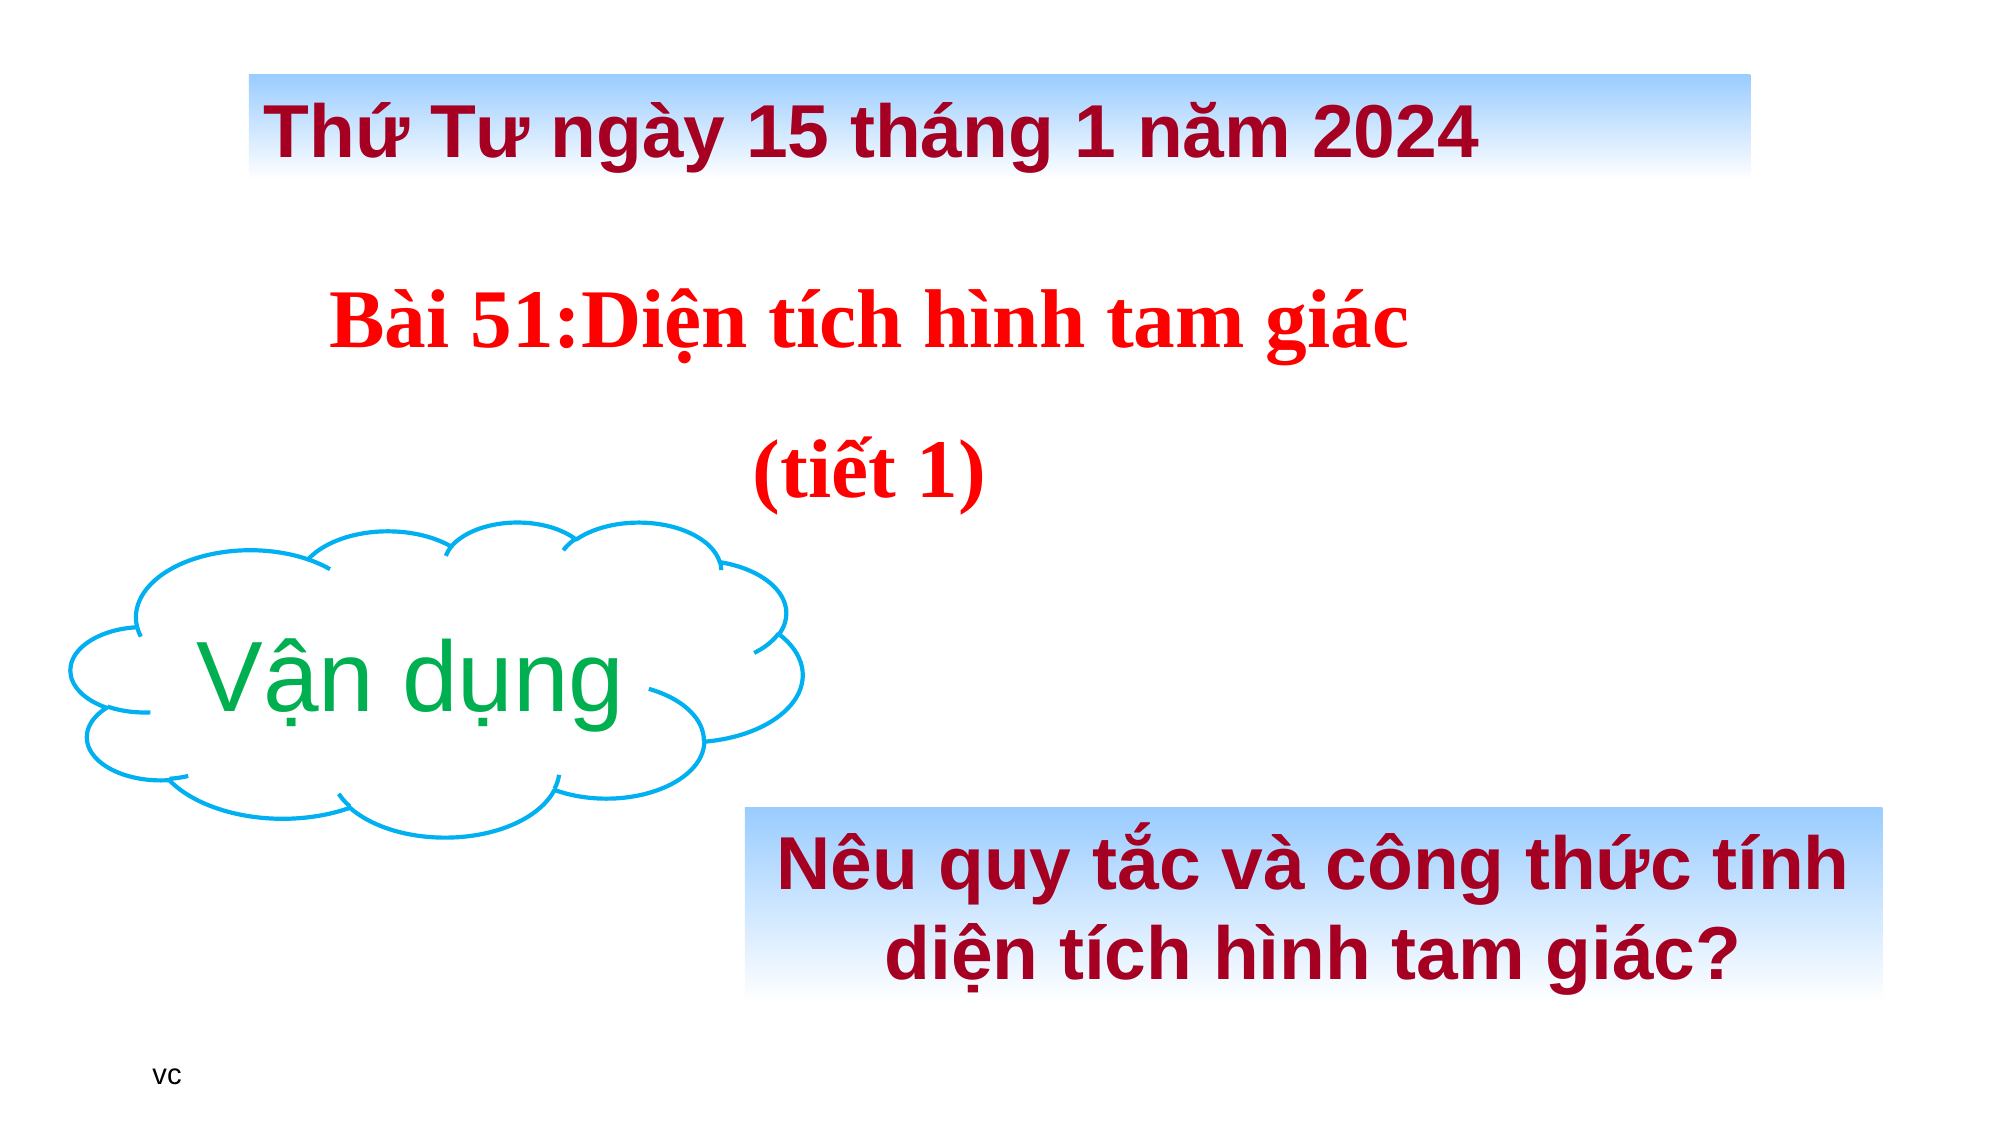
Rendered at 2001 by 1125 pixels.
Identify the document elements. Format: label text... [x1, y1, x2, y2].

text_box Nêu quy tắc và công thức tính diện tích hình tam giác? [744, 807, 1883, 1002]
text_box Thứ Tư ngày 15 tháng 1 năm 2024 [248, 74, 1751, 180]
slide_number vc [137, 1042, 588, 1103]
text_box Bài 51:Diện tích hình tam giác (tiết 1) [0, 283, 1825, 522]
text_box Vận dụng [68, 520, 805, 840]
